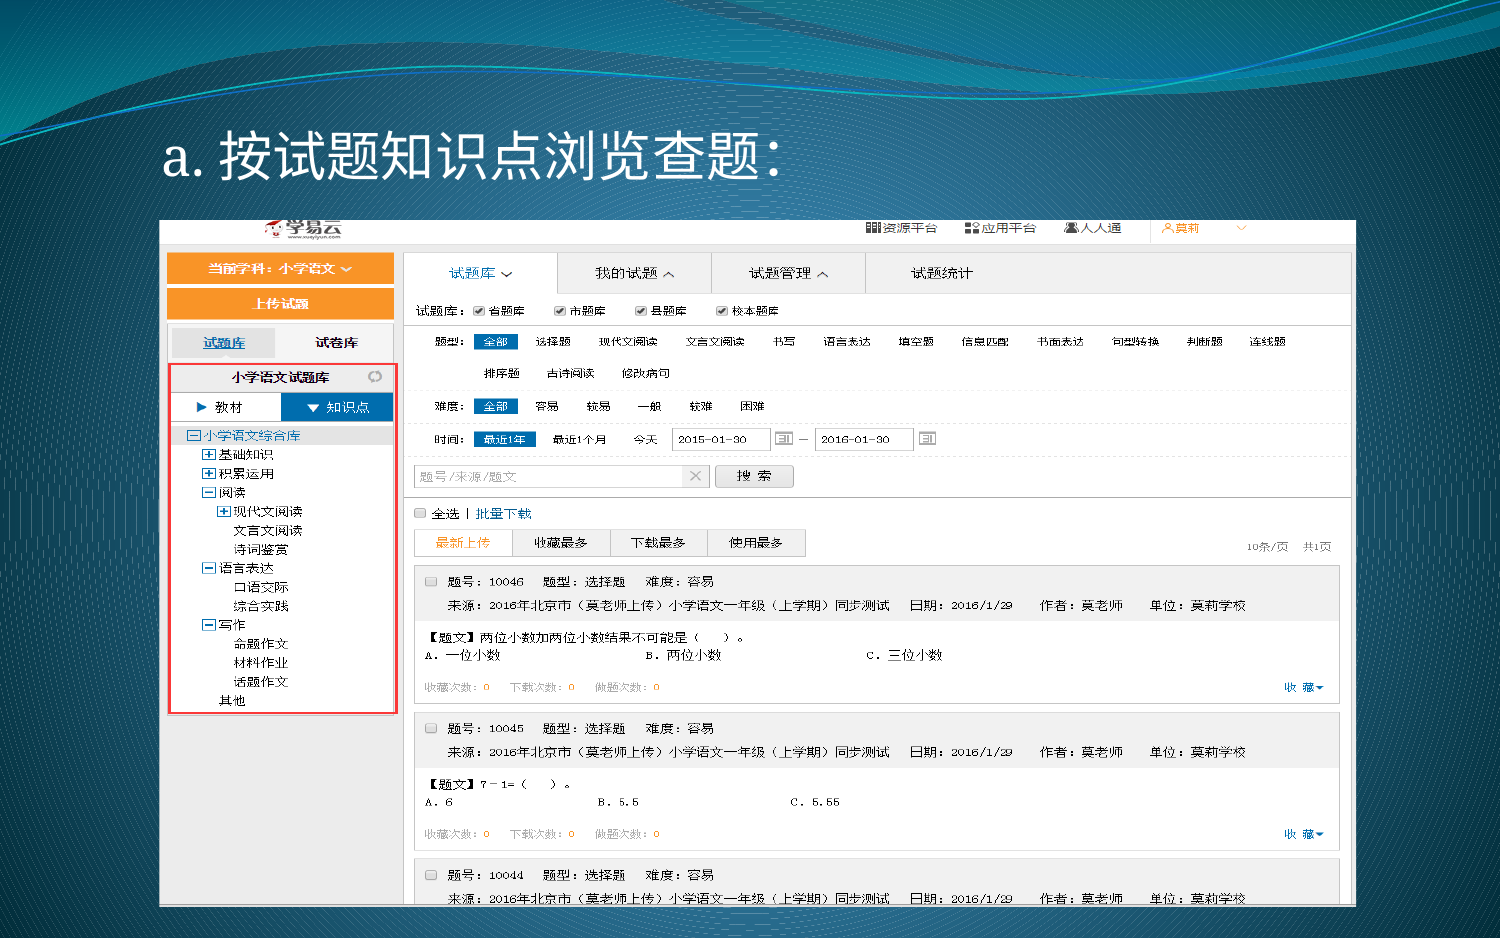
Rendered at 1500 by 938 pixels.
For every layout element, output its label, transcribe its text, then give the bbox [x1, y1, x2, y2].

list a.按试题知识点浏览查题： [146, 115, 1426, 221]
picture [159, 220, 1357, 908]
